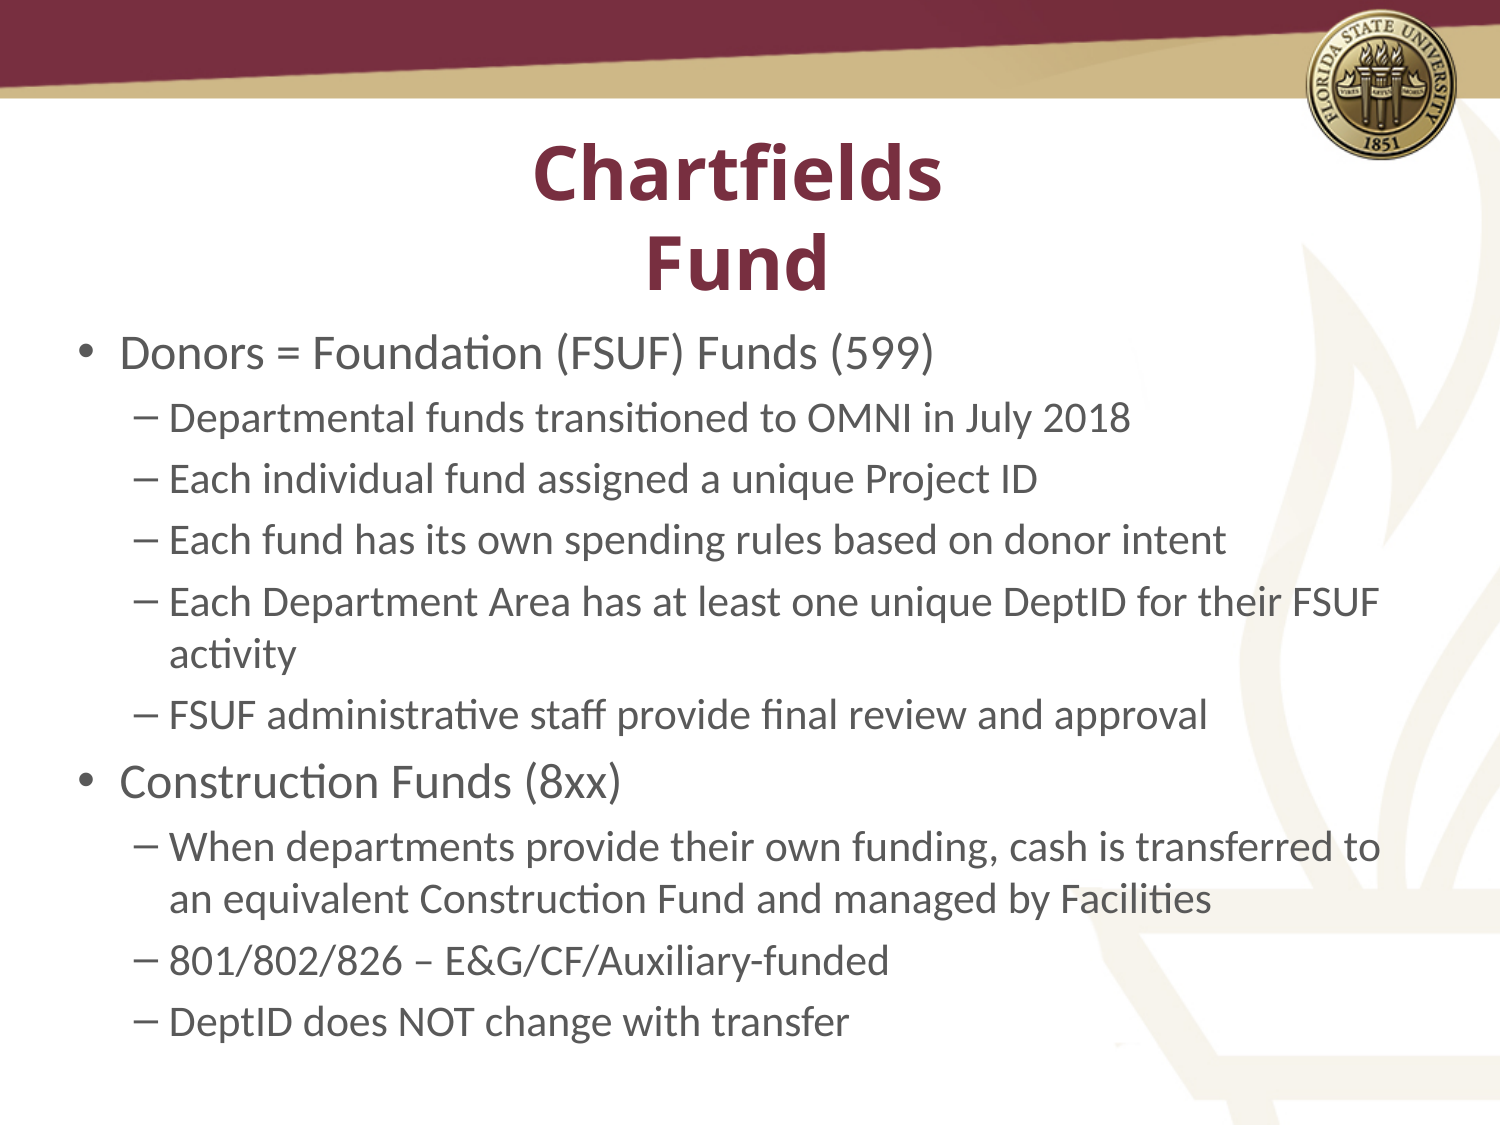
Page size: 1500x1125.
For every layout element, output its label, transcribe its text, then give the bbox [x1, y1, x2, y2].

list Donors = Foundation (FSUF) Funds (599) Departmental funds transitioned to OMNI in July 2018 Each individual fund assigned a unique Project ID Each fund has its own spending rules based on donor intent Each Department Area has at least one unique DeptID for their FSUF activity FSUF administrative staff provide final review and approval Construction Funds (8xx) When departments provide their own funding, cash is transferred to an equivalent Construction Fund and managed by Facilities 801/802/826 – E&G/CF/Auxiliary-funded DeptID does NOT change with transfer [62, 312, 1413, 1113]
title Chartfields Fund [190, 137, 1285, 312]
picture [0, 0, 1500, 1125]
